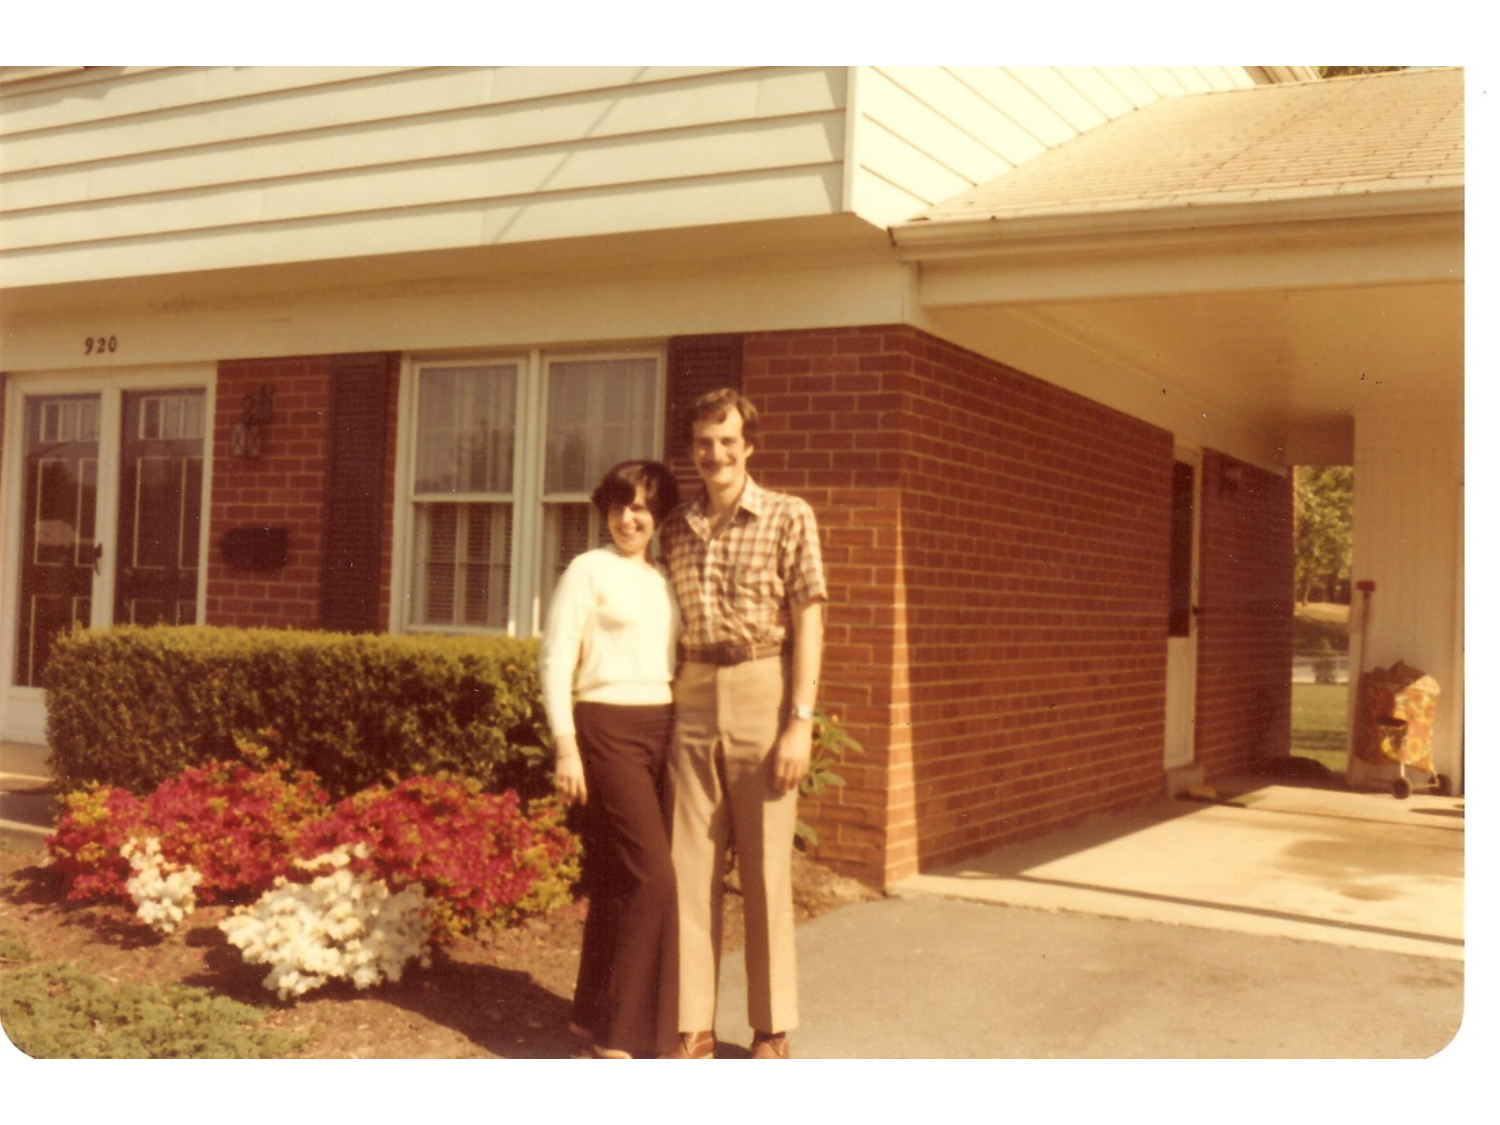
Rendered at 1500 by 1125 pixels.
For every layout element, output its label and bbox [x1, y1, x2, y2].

picture [0, 65, 1500, 1060]
